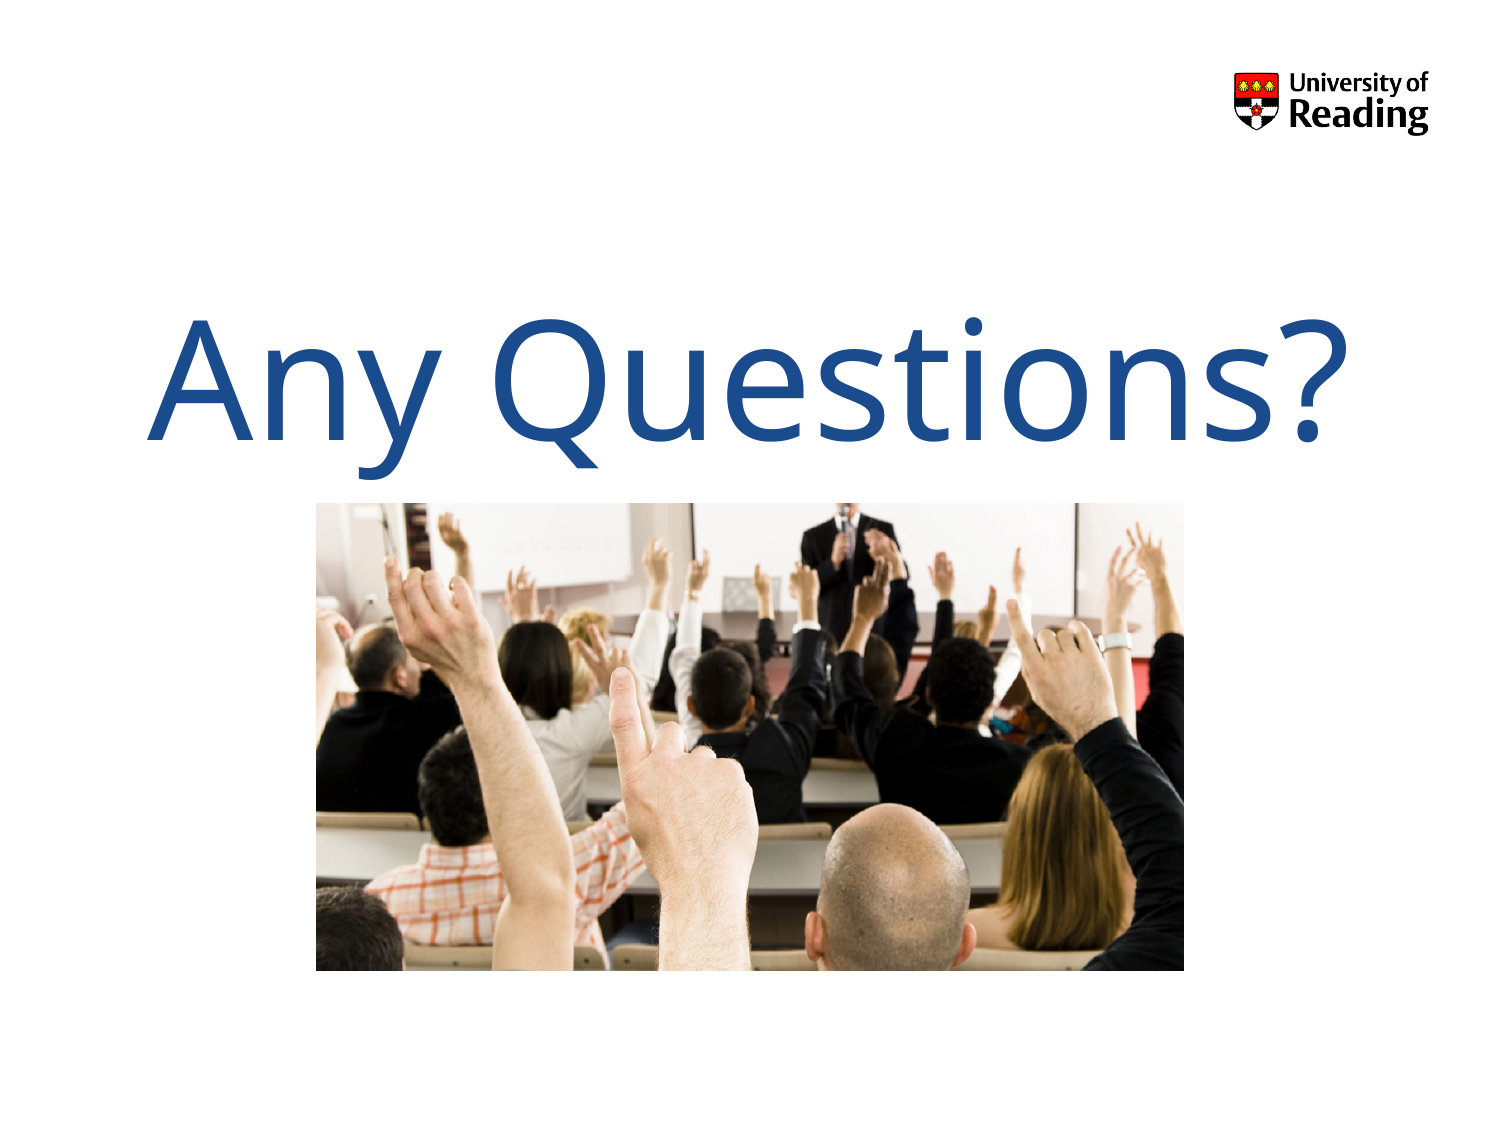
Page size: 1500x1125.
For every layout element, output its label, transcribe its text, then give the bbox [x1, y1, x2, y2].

picture [1234, 71, 1429, 136]
picture [316, 503, 1184, 971]
list Any Questions? [112, 245, 1388, 493]
